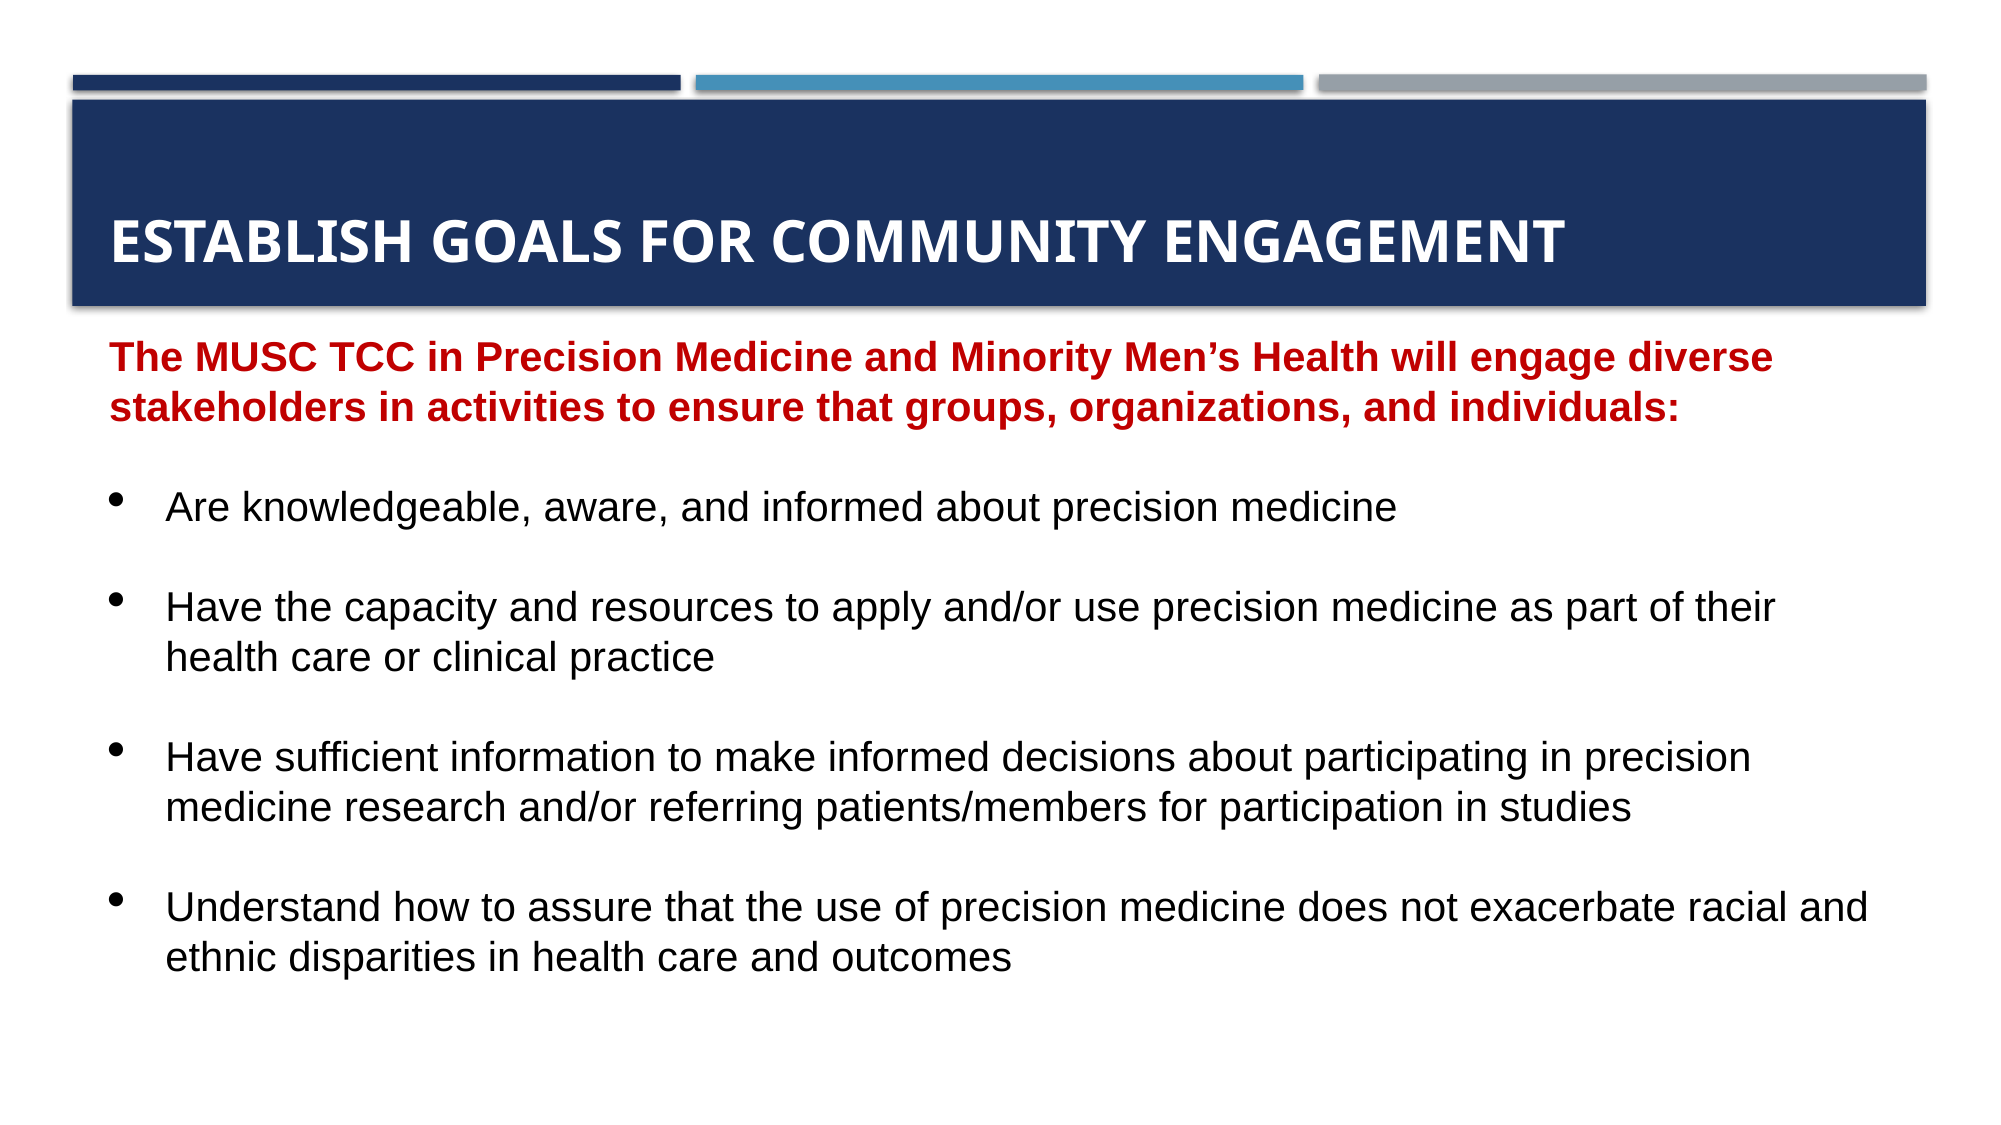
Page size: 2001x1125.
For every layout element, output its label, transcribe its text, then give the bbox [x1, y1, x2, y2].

text_box The MUSC TCC in Precision Medicine and Minority Men’s Health will engage diverse stakeholders in activities to ensure that groups, organizations, and individuals: Are knowledgeable, aware, and informed about precision medicine Have the capacity and resources to apply and/or use precision medicine as part of their health care or clinical practice Have sufficient information to make informed decisions about participating in precision medicine research and/or referring patients/members for participation in studies Understand how to assure that the use of precision medicine does not exacerbate racial and ethnic disparities in health care and outcomes [94, 321, 1904, 987]
title Establish goals for community engagement [94, 119, 1904, 282]
